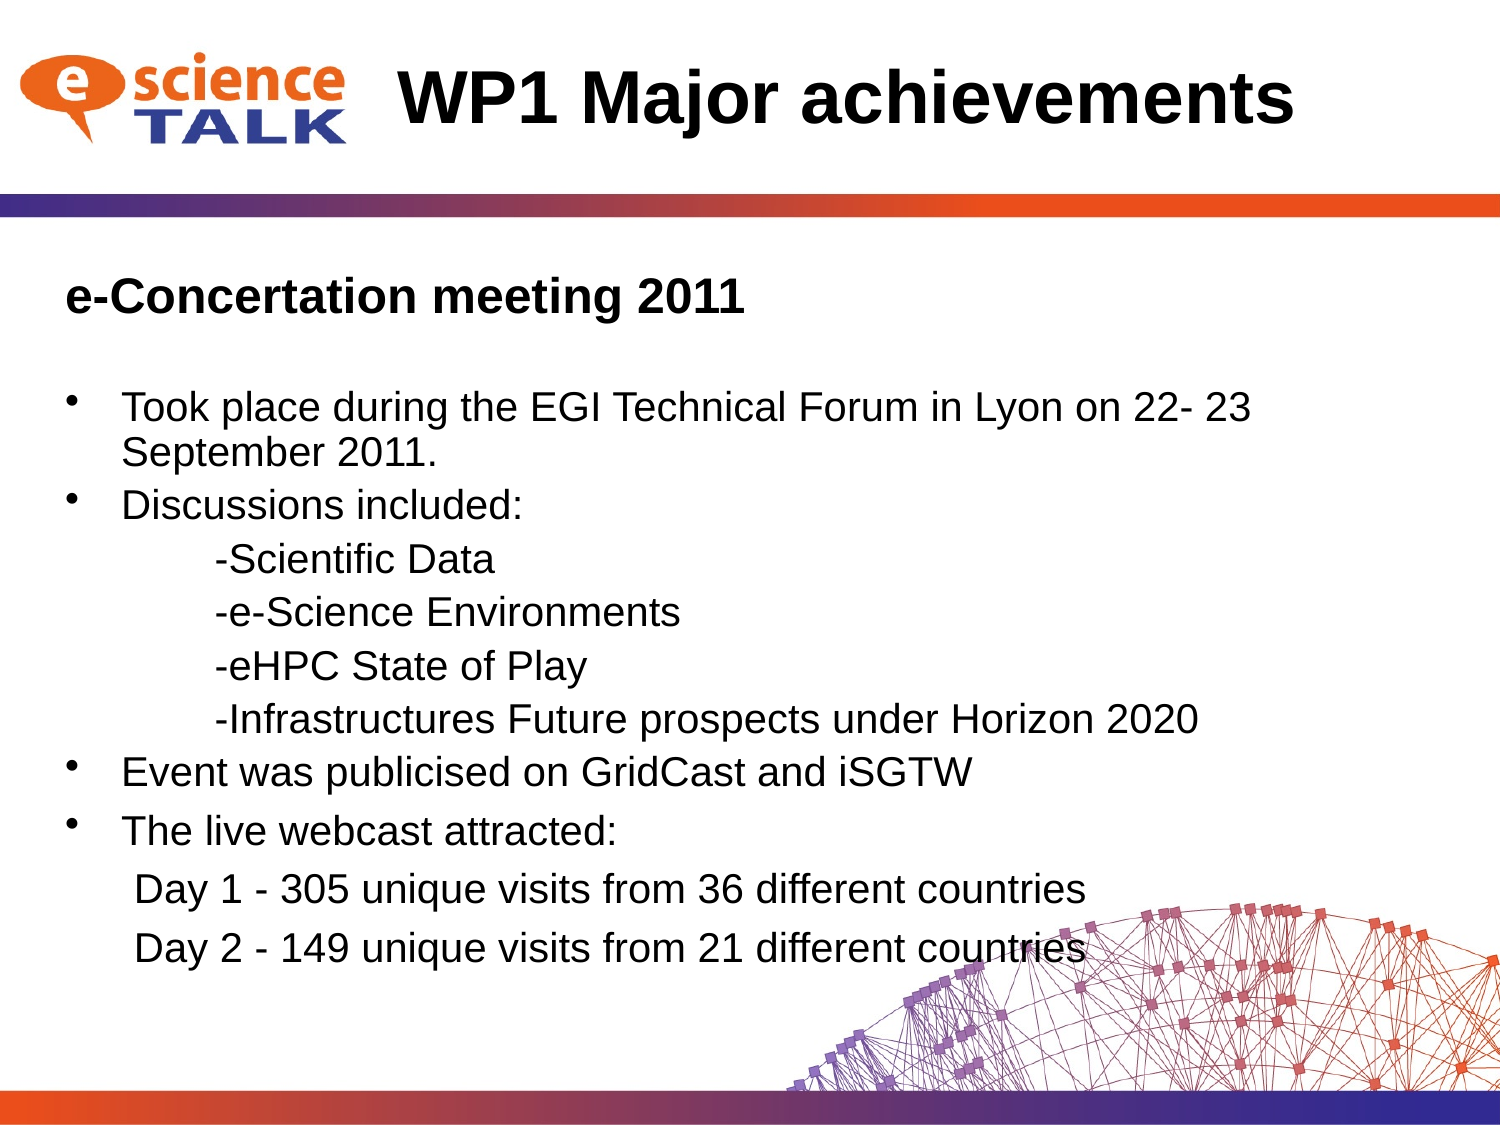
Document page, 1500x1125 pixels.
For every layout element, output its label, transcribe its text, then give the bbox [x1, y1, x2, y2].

title WP1 Major achievements [162, 0, 1500, 188]
list e-Concertation meeting 2011 Took place during the EGI Technical Forum in Lyon on 22- 23 September 2011. Discussions included: -Scientific Data -e-Science Environments -eHPC State of Play -Infrastructures Future prospects under Horizon 2020 Event was publicised on GridCast and iSGTW The live webcast attracted: Day 1 - 305 unique visits from 36 different countries Day 2 - 149 unique visits from 21 different countries [50, 262, 1375, 1005]
picture [0, 0, 1500, 1125]
